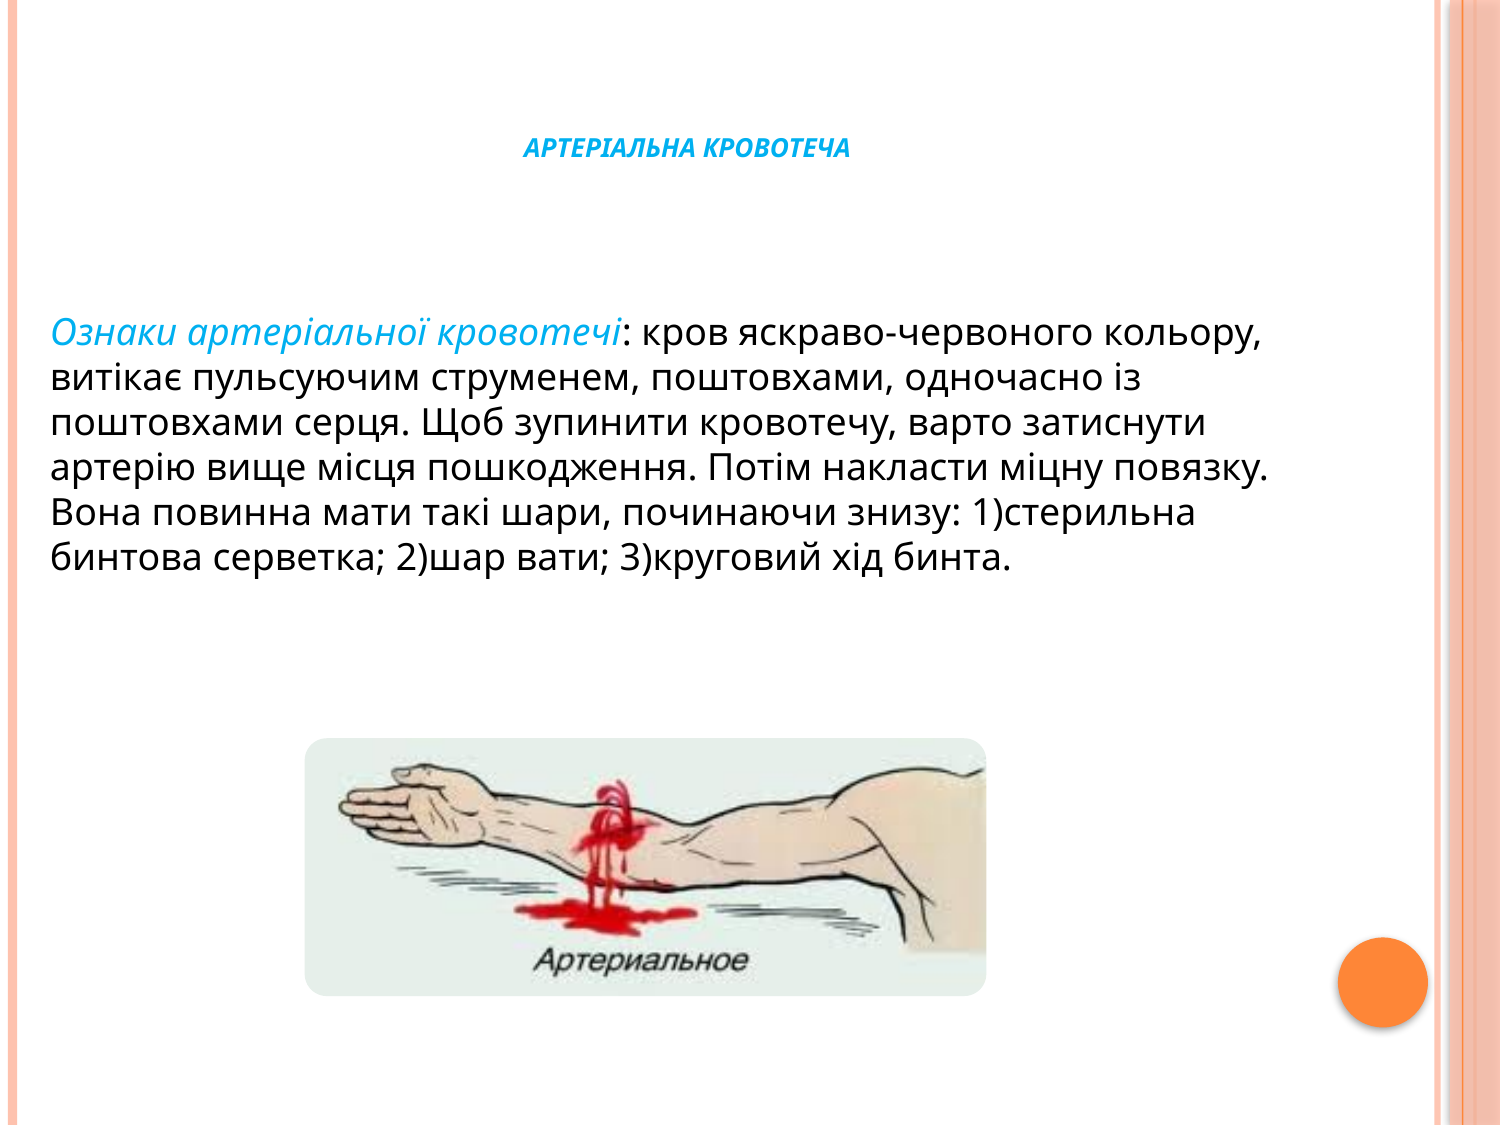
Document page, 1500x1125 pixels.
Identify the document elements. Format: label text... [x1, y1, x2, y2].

title Артеріальна кровотеча [75, 58, 1300, 210]
text_box Ознаки артеріальної кровотечі: кров яскраво-червоного кольору, витікає пульсуючим струменем, поштовхами, одночасно із поштовхами серця. Щоб зупинити кровотечу, варто затиснути артерію вище місця пошкодження. Потім накласти міцну повязку. Вона повинна мати такі шари, починаючи знизу: 1)стерильна бинтова серветка; 2)шар вати; 3)круговий хід бинта. [35, 210, 1325, 586]
picture [304, 737, 987, 997]
